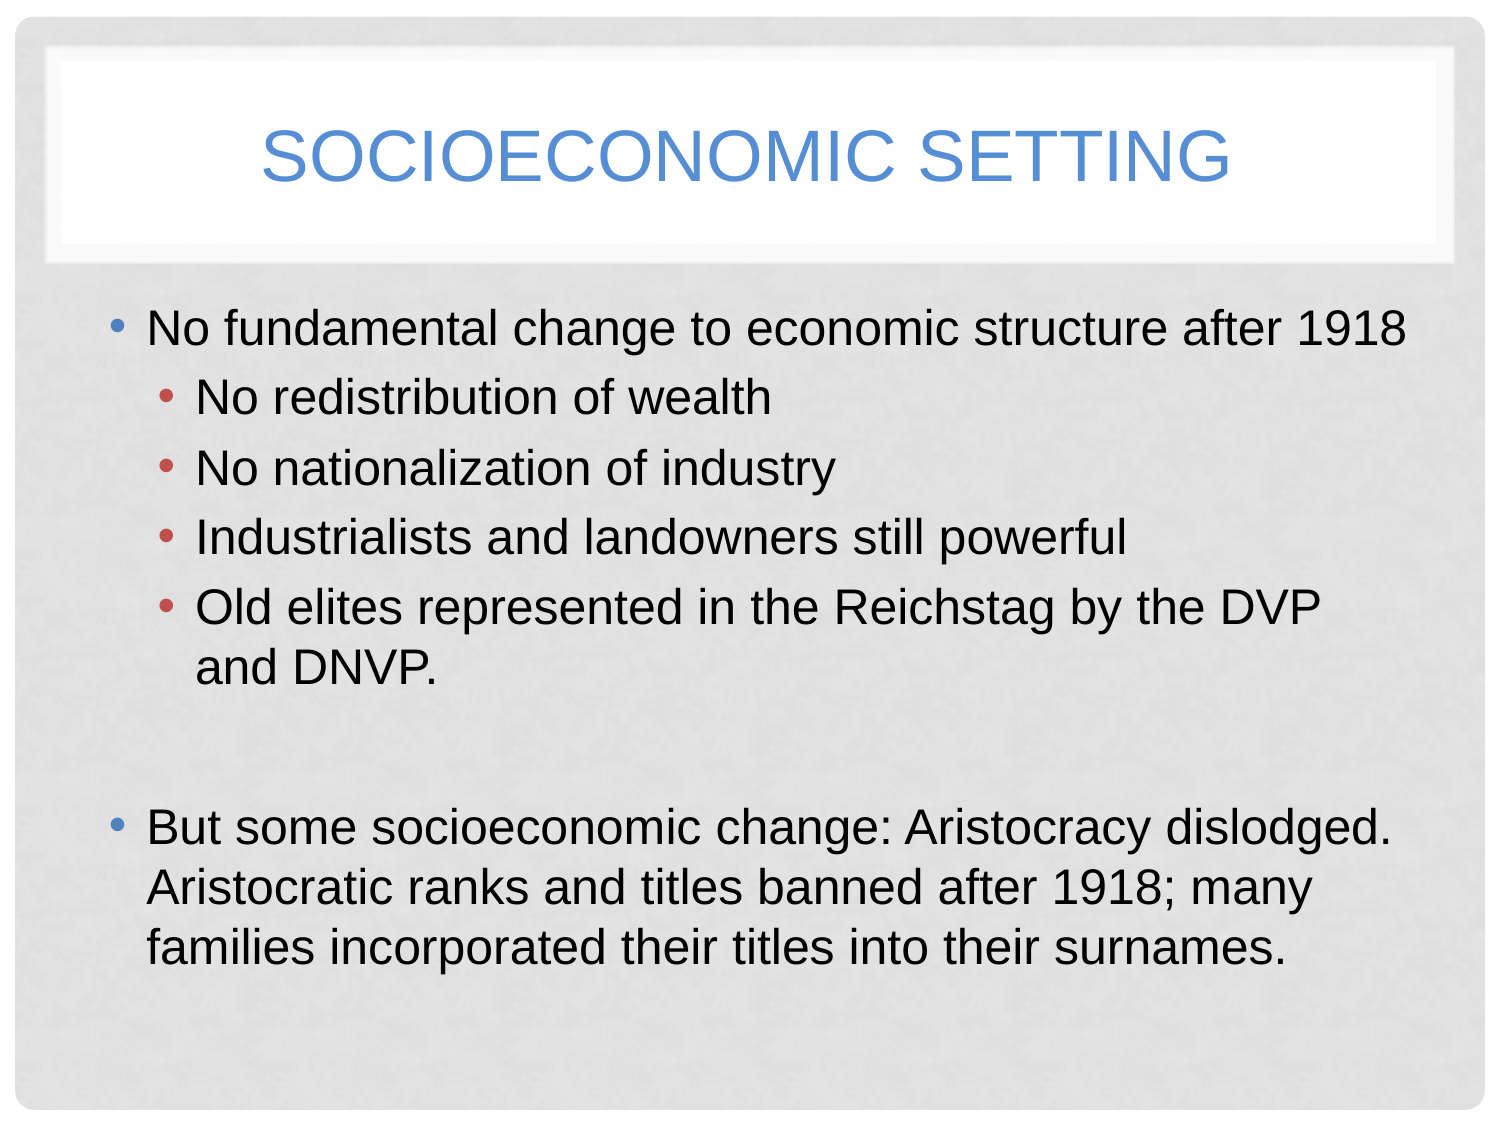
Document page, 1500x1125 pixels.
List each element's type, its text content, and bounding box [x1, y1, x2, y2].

list No fundamental change to economic structure after 1918 No redistribution of wealth No nationalization of industry Industrialists and landowners still powerful Old elites represented in the Reichstag by the DVP and DNVP. But some socioeconomic change: Aristocracy dislodged. Aristocratic ranks and titles banned after 1918; many families incorporated their titles into their surnames. [75, 287, 1425, 1005]
picture [15, 16, 1485, 1110]
title Socioeconomic setting [69, 66, 1425, 238]
